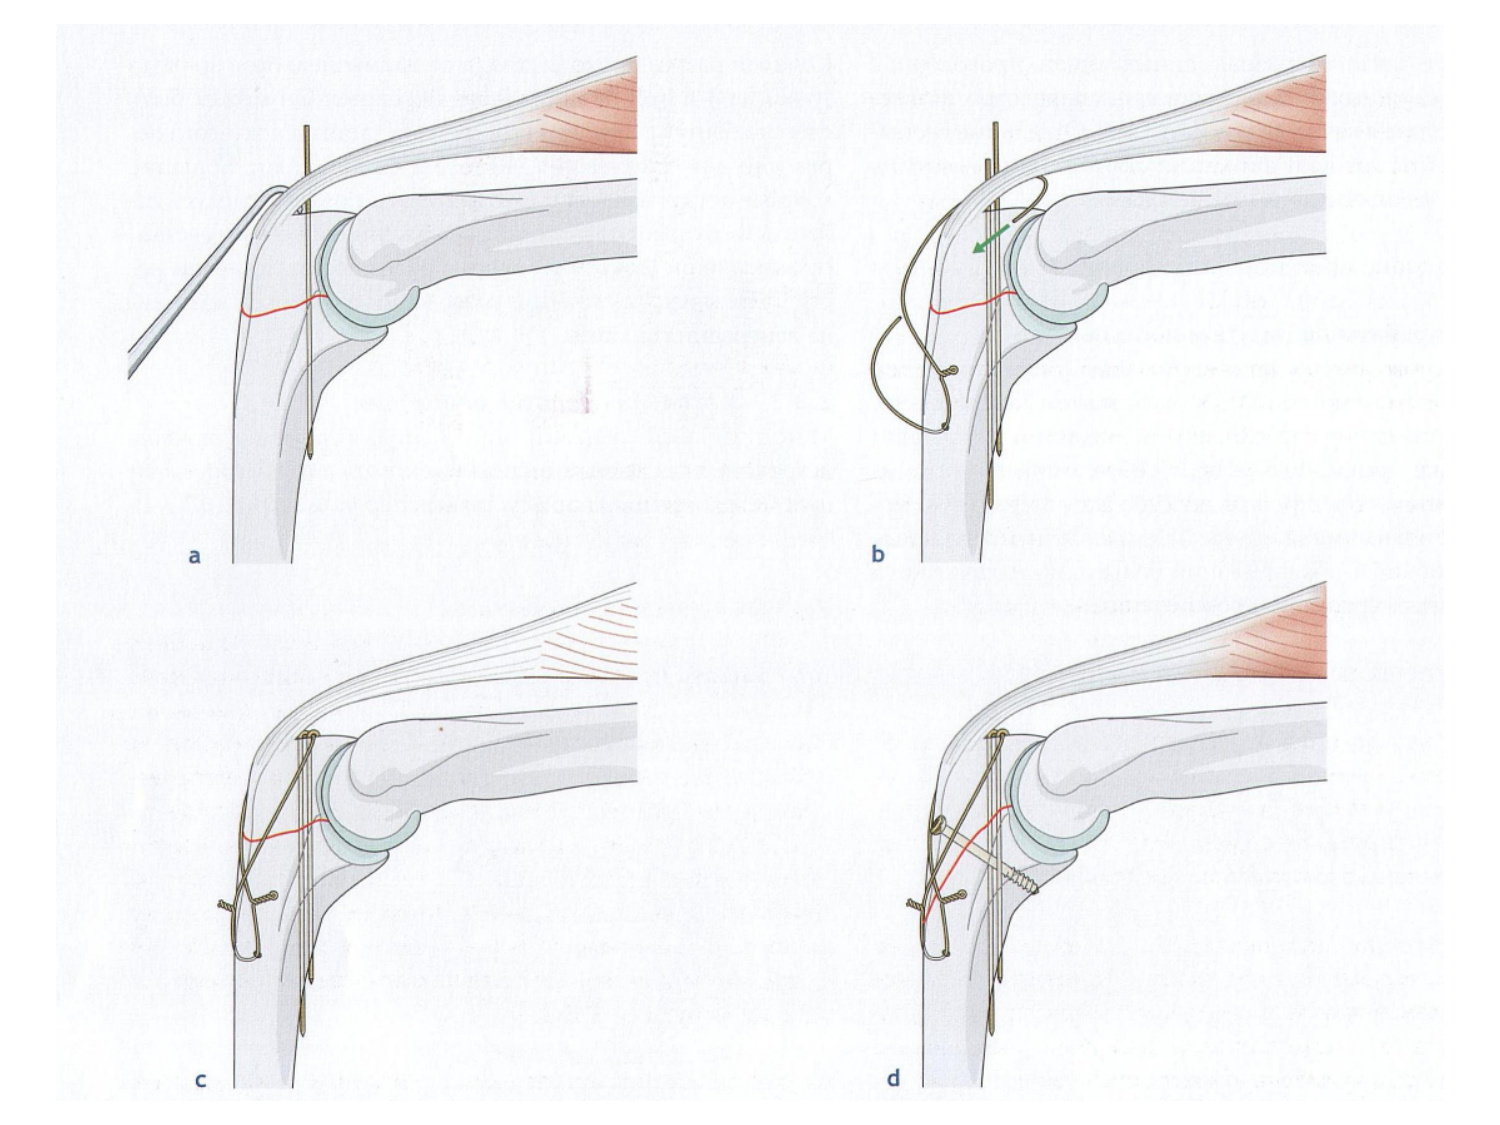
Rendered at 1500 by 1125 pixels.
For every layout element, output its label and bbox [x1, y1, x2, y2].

picture [55, 24, 1445, 1101]
